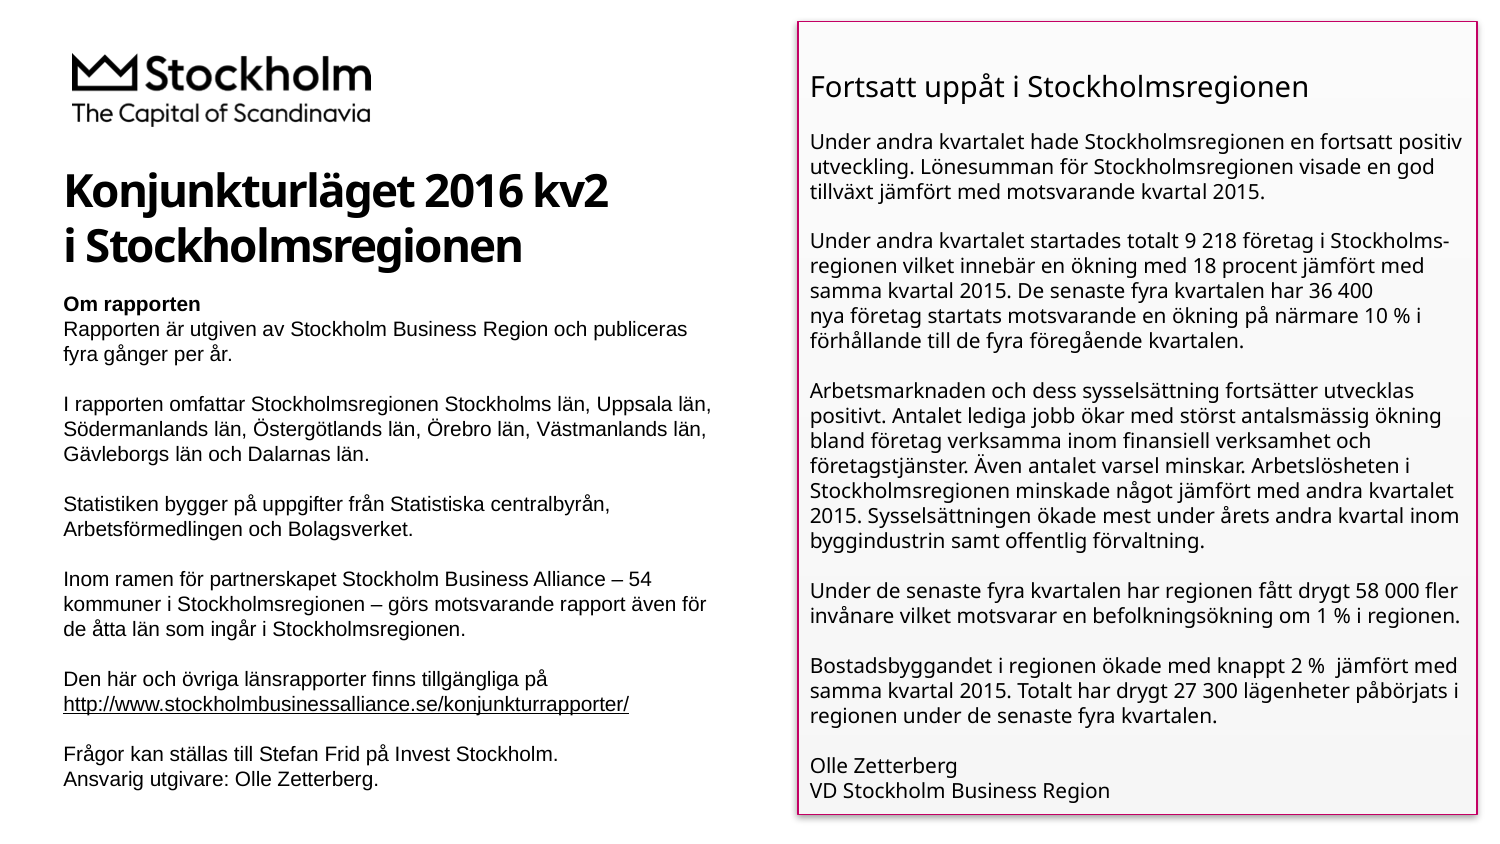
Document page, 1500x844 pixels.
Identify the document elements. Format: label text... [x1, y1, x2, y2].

text_box Om rapporten Rapporten är utgiven av Stockholm Business Region och publiceras fyra gånger per år. I rapporten omfattar Stockholmsregionen Stockholms län, Uppsala län, Södermanlands län, Östergötlands län, Örebro län, Västmanlands län, Gävleborgs län och Dalarnas län. Statistiken bygger på uppgifter från Statistiska centralbyrån, Arbetsförmedlingen och Bolagsverket. Inom ramen för partnerskapet Stockholm Business Alliance – 54 kommuner i Stockholmsregionen – görs motsvarande rapport även för de åtta län som ingår i Stockholmsregionen. Den här och övriga länsrapporter finns tillgängliga på http://www.stockholmbusinessalliance.se/konjunkturrapporter/ Frågor kan ställas till Stefan Frid på Invest Stockholm. Ansvarig utgivare: Olle Zetterberg. [63, 290, 729, 791]
picture [72, 53, 371, 127]
text_box Fortsatt uppåt i Stockholmsregionen Under andra kvartalet hade Stockholmsregionen en fortsatt positiv utveckling. Lönesumman för Stockholmsregionen visade en god tillväxt jämfört med motsvarande kvartal 2015. Under andra kvartalet startades totalt 9 218 företag i Stockholms-regionen vilket innebär en ökning med 18 procent jämfört med samma kvartal 2015. De senaste fyra kvartalen har 36 400 nya företag startats motsvarande en ökning på närmare 10 % i förhållande till de fyra föregående kvartalen. Arbetsmarknaden och dess sysselsättning fortsätter utvecklas positivt. Antalet lediga jobb ökar med störst antalsmässig ökning bland företag verksamma inom finansiell verksamhet och företagstjänster. Även antalet varsel minskar. Arbetslösheten i Stockholmsregionen minskade något jämfört med andra kvartalet 2015. Sysselsättningen ökade mest under årets andra kvartal inom byggindustrin samt offentlig förvaltning. Under de senaste fyra kvartalen har regionen fått drygt 58 000 fler invånare vilket motsvarar en befolkningsökning om 1 % i regionen. Bostadsbyggandet i regionen ökade med knappt 2 % jämfört med samma kvartal 2015. Totalt har drygt 27 300 lägenheter påbörjats i regionen under de senaste fyra kvartalen. Olle Zetterberg VD Stockholm Business Region [797, 21, 1478, 815]
title Konjunkturläget 2016 kv2 i Stockholmsregionen [63, 161, 792, 282]
